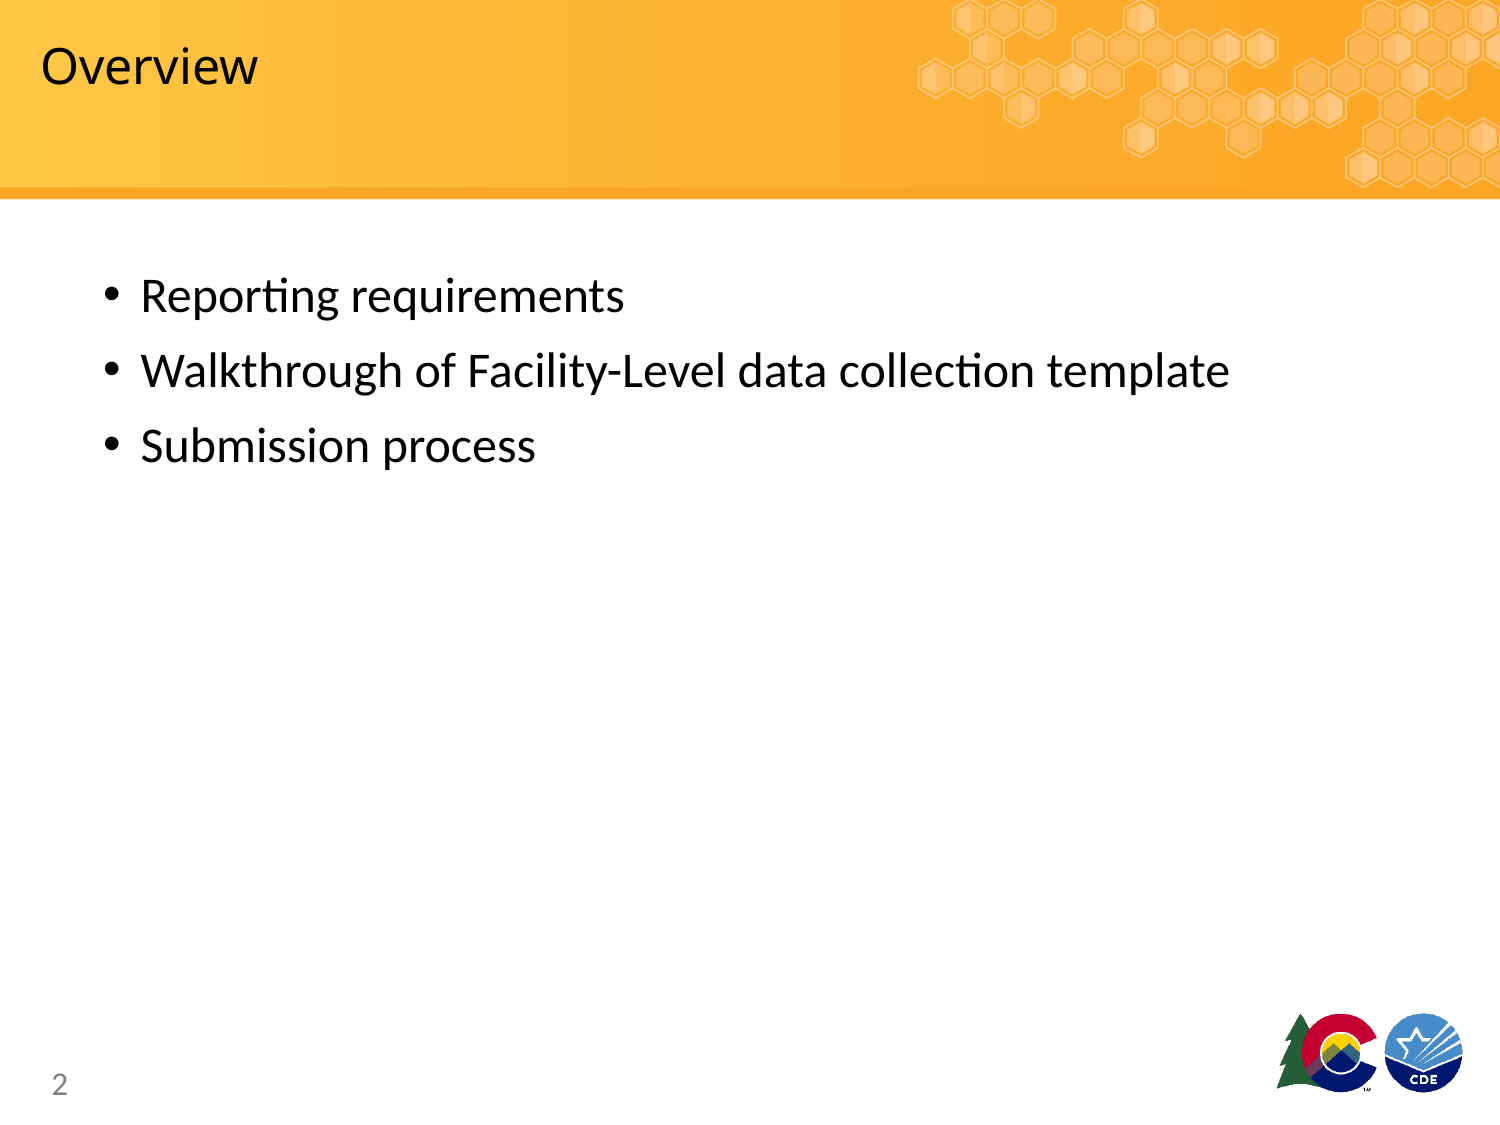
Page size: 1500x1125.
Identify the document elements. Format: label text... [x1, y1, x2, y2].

list Reporting requirements Walkthrough of Facility-Level data collection template Submission process [103, 269, 1397, 1031]
title Overview [40, 41, 1038, 166]
picture [0, 0, 1500, 200]
slide_number 2 [36, 1054, 375, 1115]
picture [1275, 1012, 1463, 1093]
